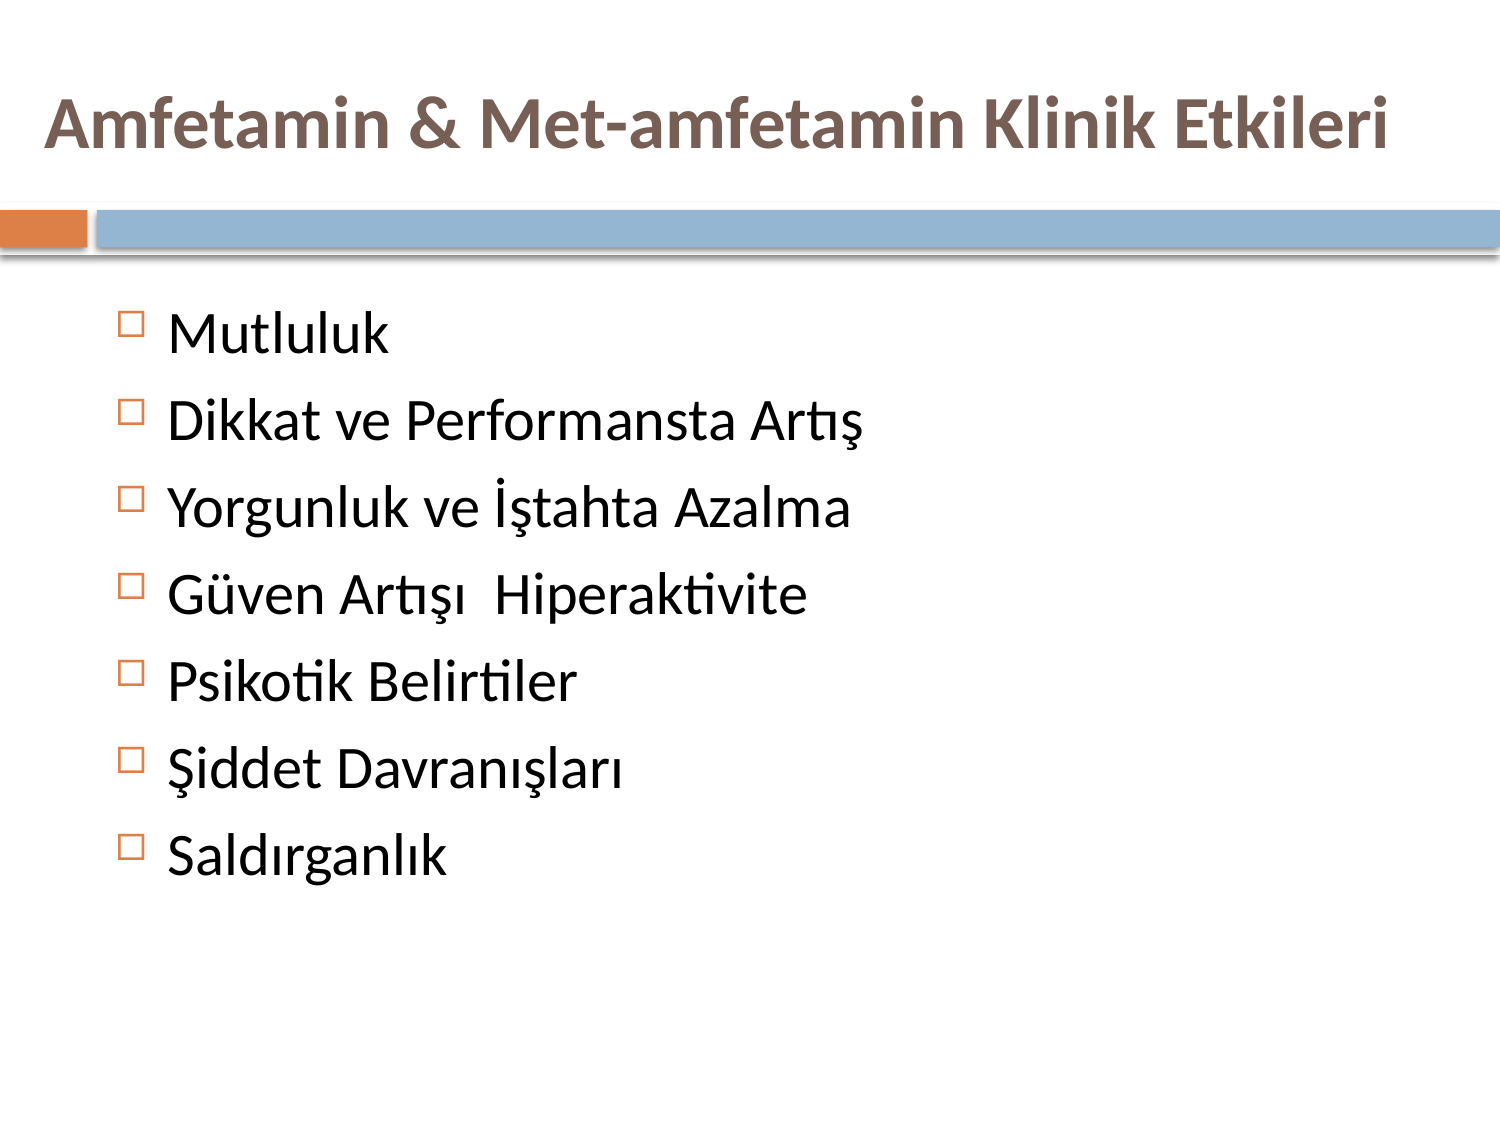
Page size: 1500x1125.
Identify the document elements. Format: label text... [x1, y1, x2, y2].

list Mutluluk Dikkat ve Performansta Artış Yorgunluk ve İştahta Azalma Güven Artışı Hiperaktivite Psikotik Belirtiler Şiddet Davranışları Saldırganlık [100, 285, 1438, 1024]
title Amfetamin & Met-amfetamin Klinik Etkileri [29, 37, 1500, 200]
